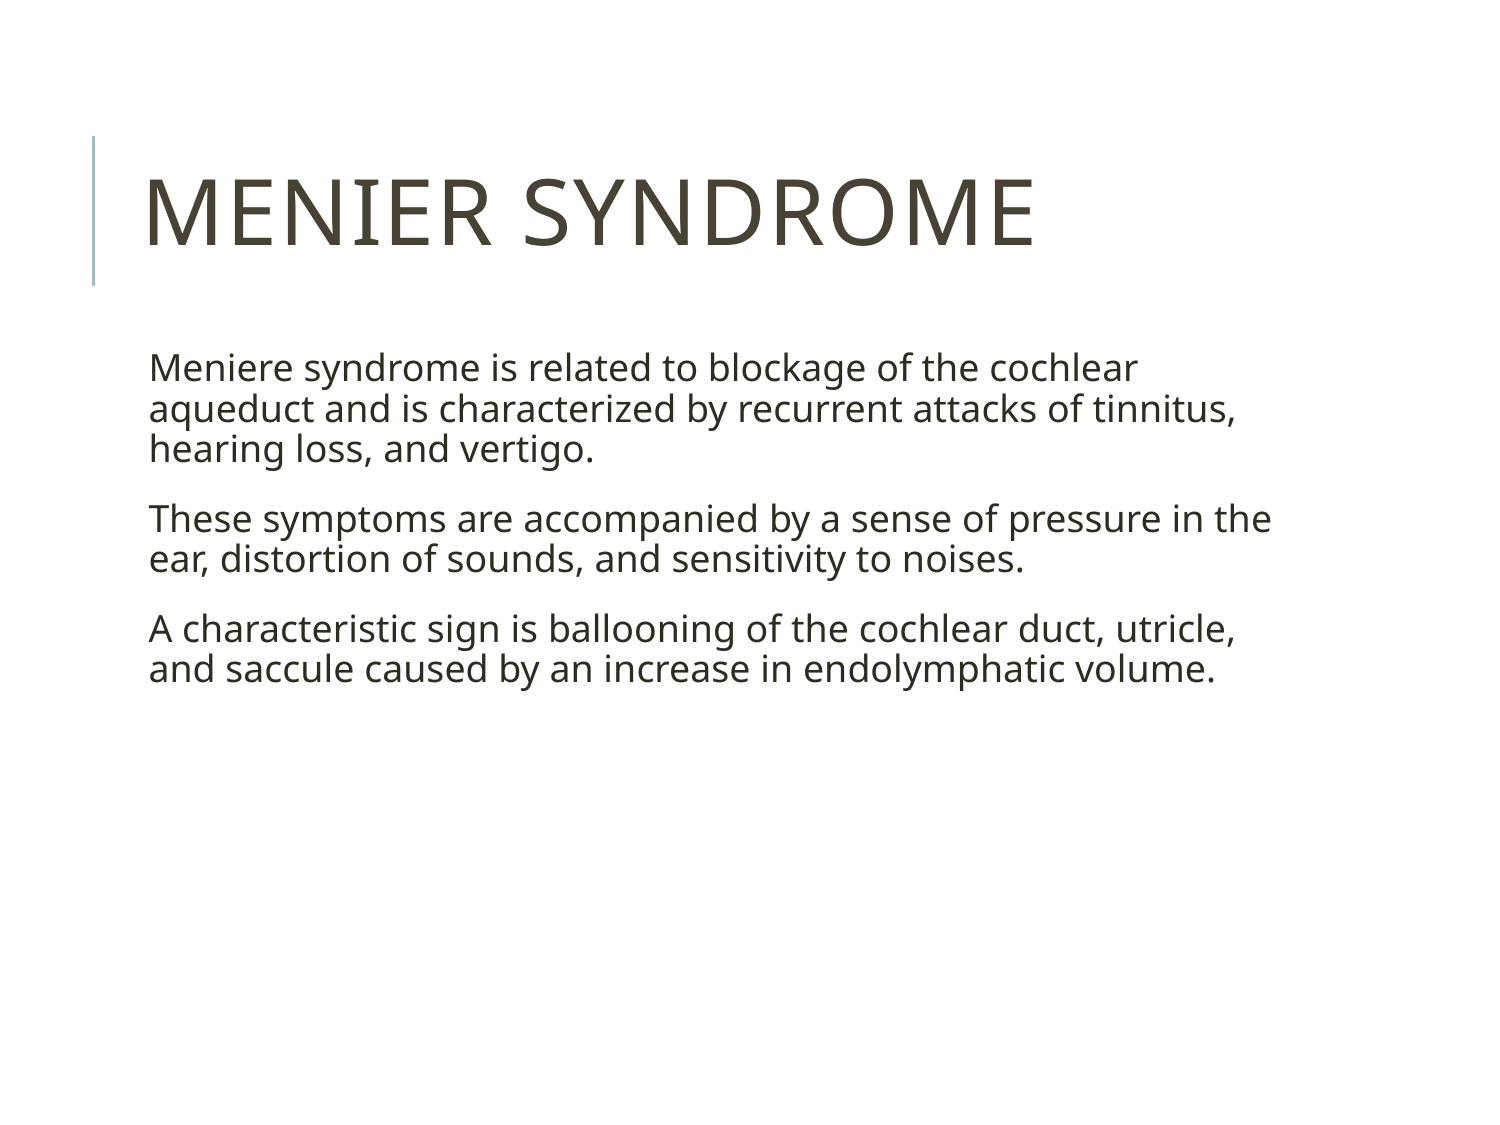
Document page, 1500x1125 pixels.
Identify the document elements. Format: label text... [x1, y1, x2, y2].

title Menier Syndrome [126, 96, 1322, 341]
list Meniere syndrome is related to blockage of the cochlear aqueduct and is characterized by recurrent attacks of tinnitus, hearing loss, and vertigo. These symptoms are accompanied by a sense of pressure in the ear, distortion of sounds, and sensitivity to noises. A characteristic sign is ballooning of the cochlear duct, utricle, and saccule caused by an increase in endolymphatic volume. [126, 341, 1322, 1035]
